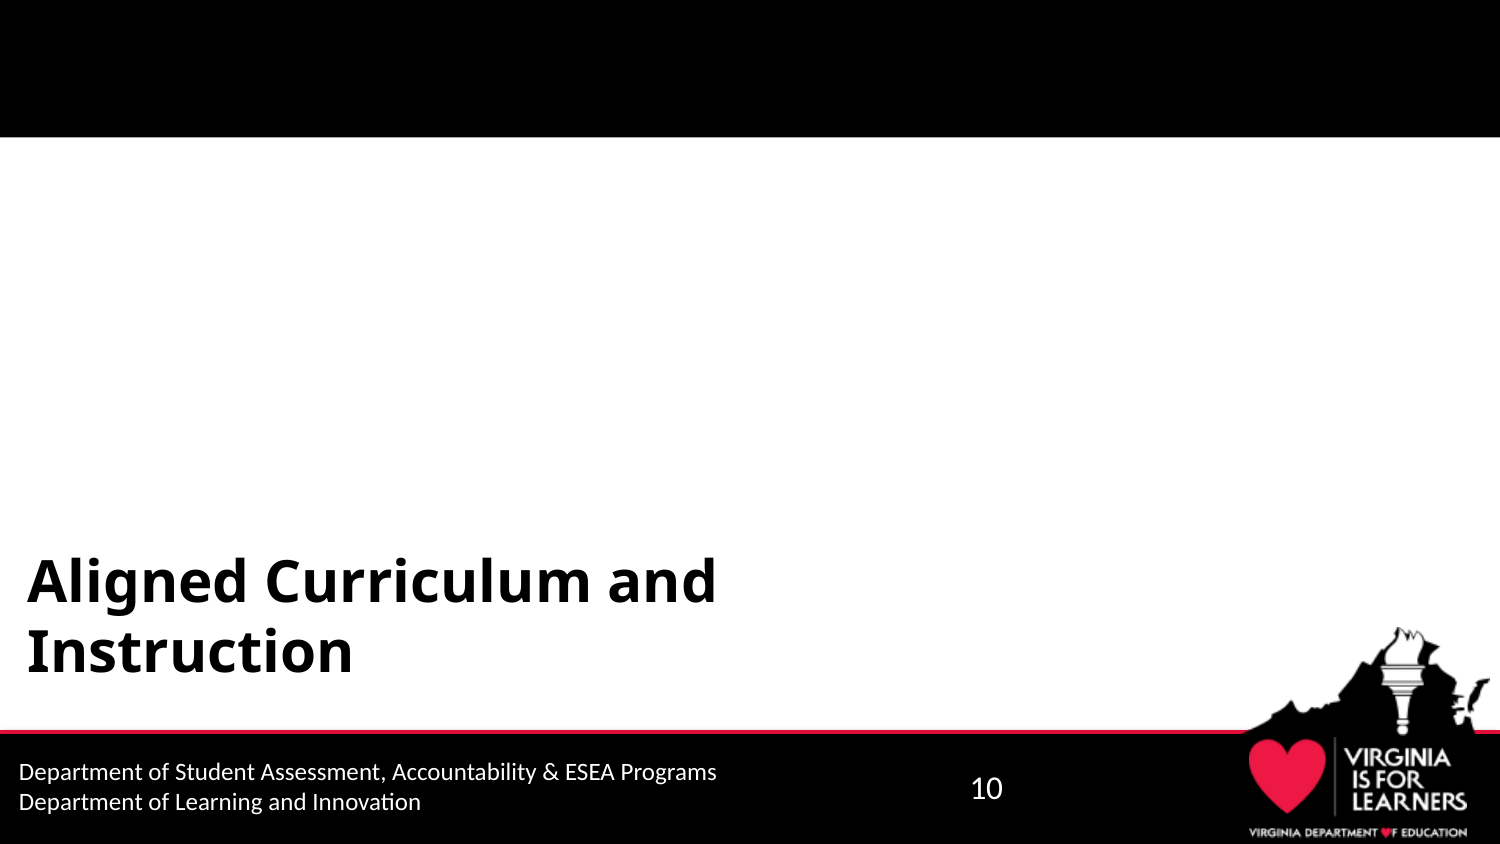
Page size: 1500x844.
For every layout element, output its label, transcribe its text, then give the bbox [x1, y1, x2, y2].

picture [1249, 737, 1467, 838]
subtitle Aligned Curriculum and Instruction [12, 506, 1063, 722]
title [0, 0, 1500, 138]
picture [1240, 627, 1490, 736]
